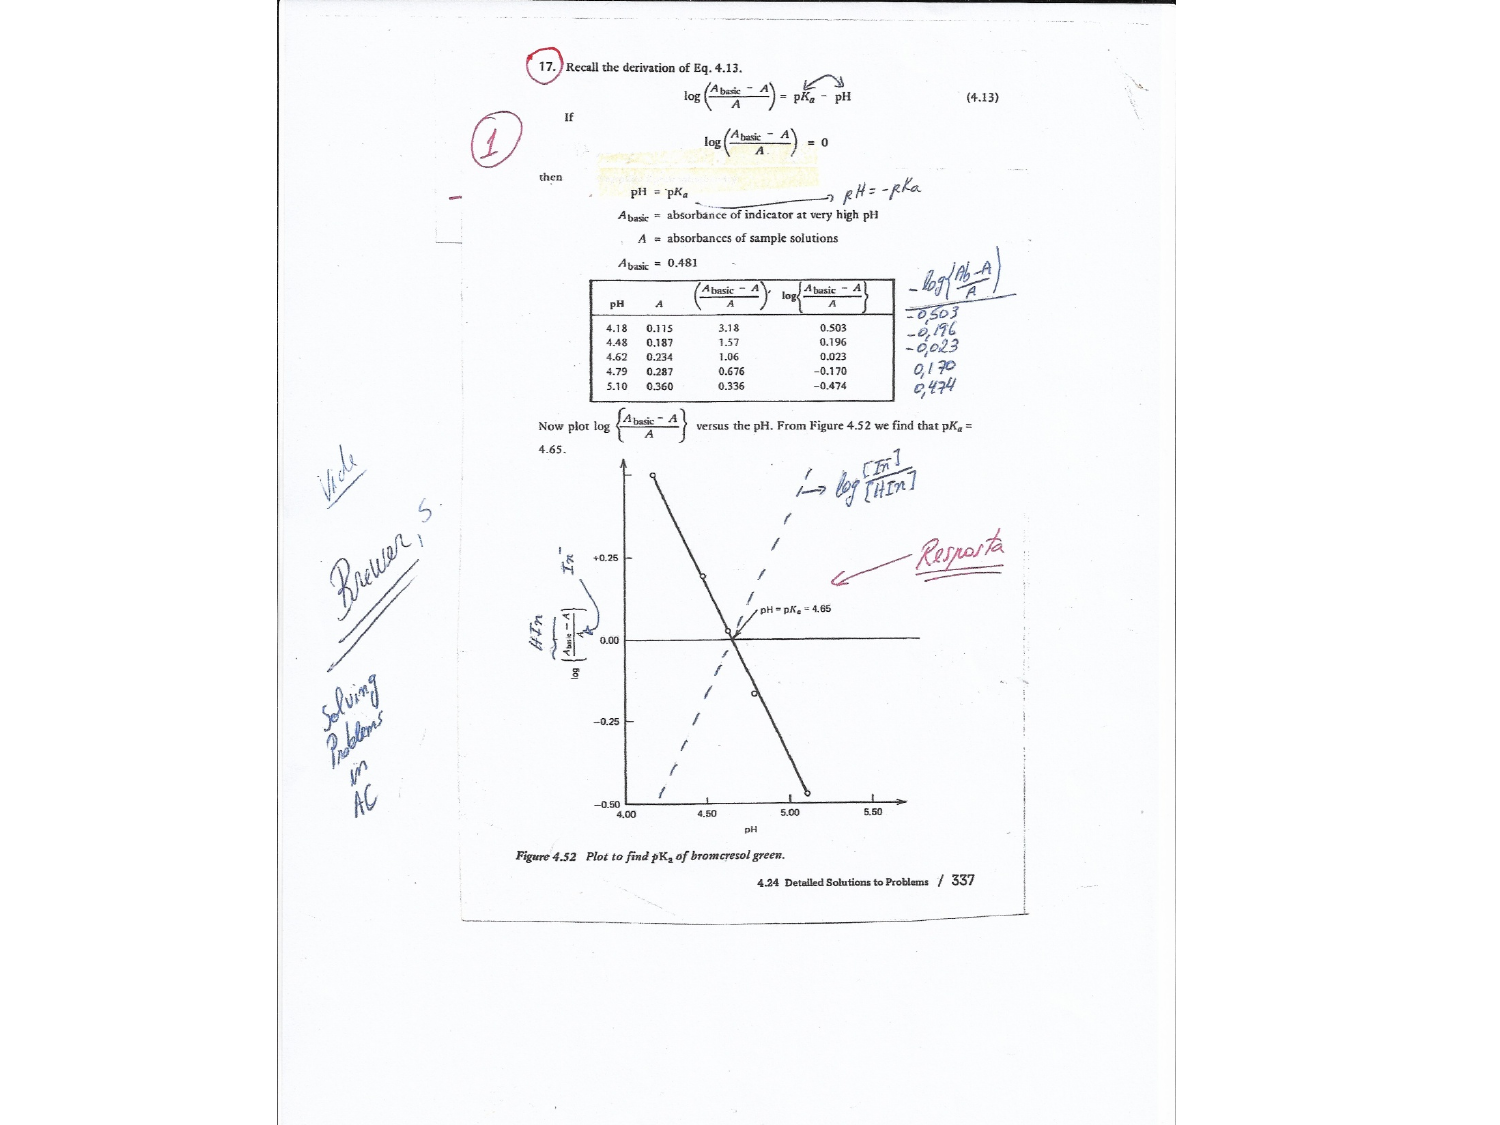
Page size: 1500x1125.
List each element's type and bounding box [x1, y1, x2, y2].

picture [277, 0, 1176, 1125]
